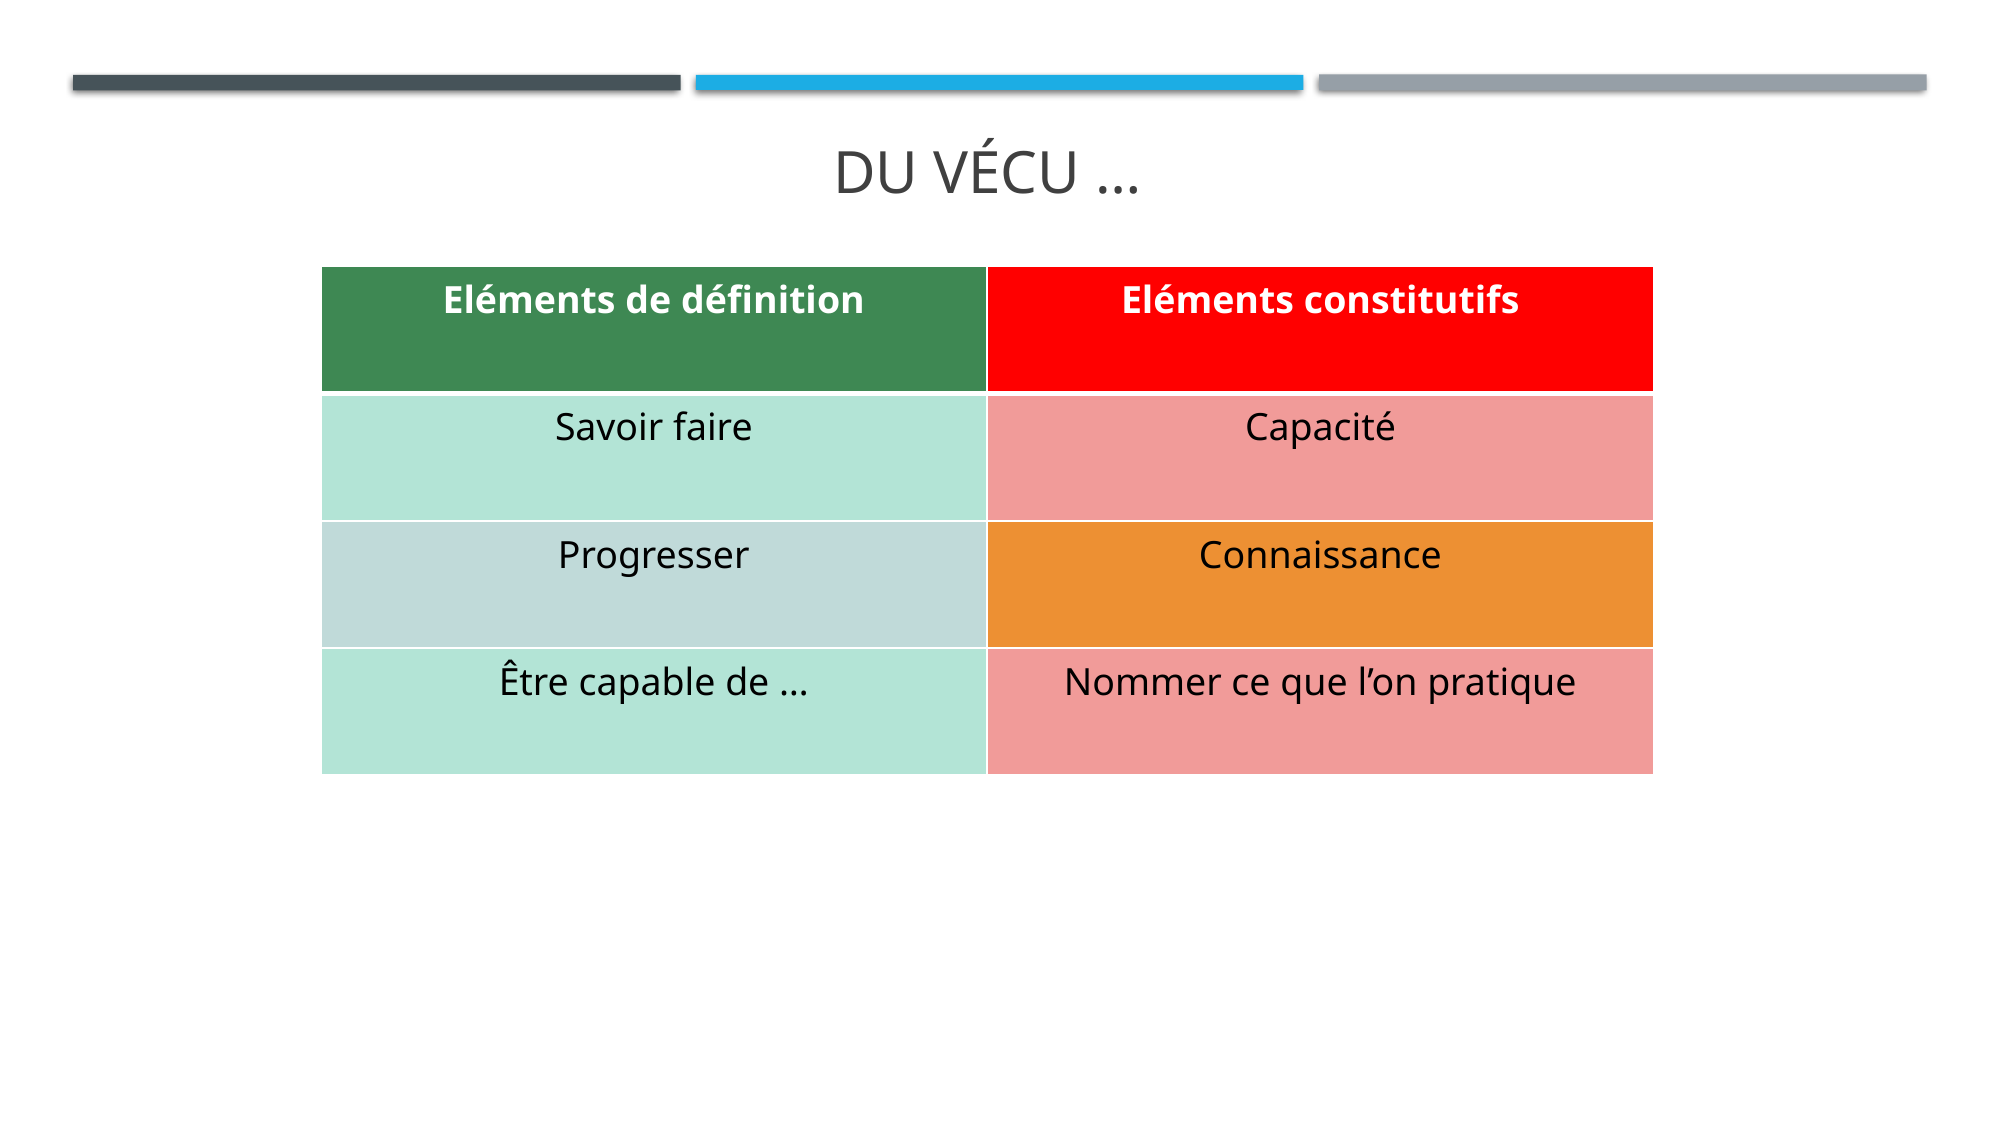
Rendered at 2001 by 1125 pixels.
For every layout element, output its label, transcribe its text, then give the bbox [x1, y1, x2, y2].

table_cell Être capable de … [322, 649, 986, 774]
table_header Eléments de définition [322, 267, 986, 391]
table_cell Savoir faire [322, 396, 986, 520]
table_header Eléments constitutifs [988, 267, 1653, 391]
table_cell Nommer ce que l’on pratique [988, 649, 1653, 774]
table_cell Capacité [988, 396, 1653, 520]
table_cell Progresser [322, 522, 986, 647]
table_cell Connaissance [988, 522, 1653, 647]
text_box DU VÉCU … [320, 128, 1654, 214]
